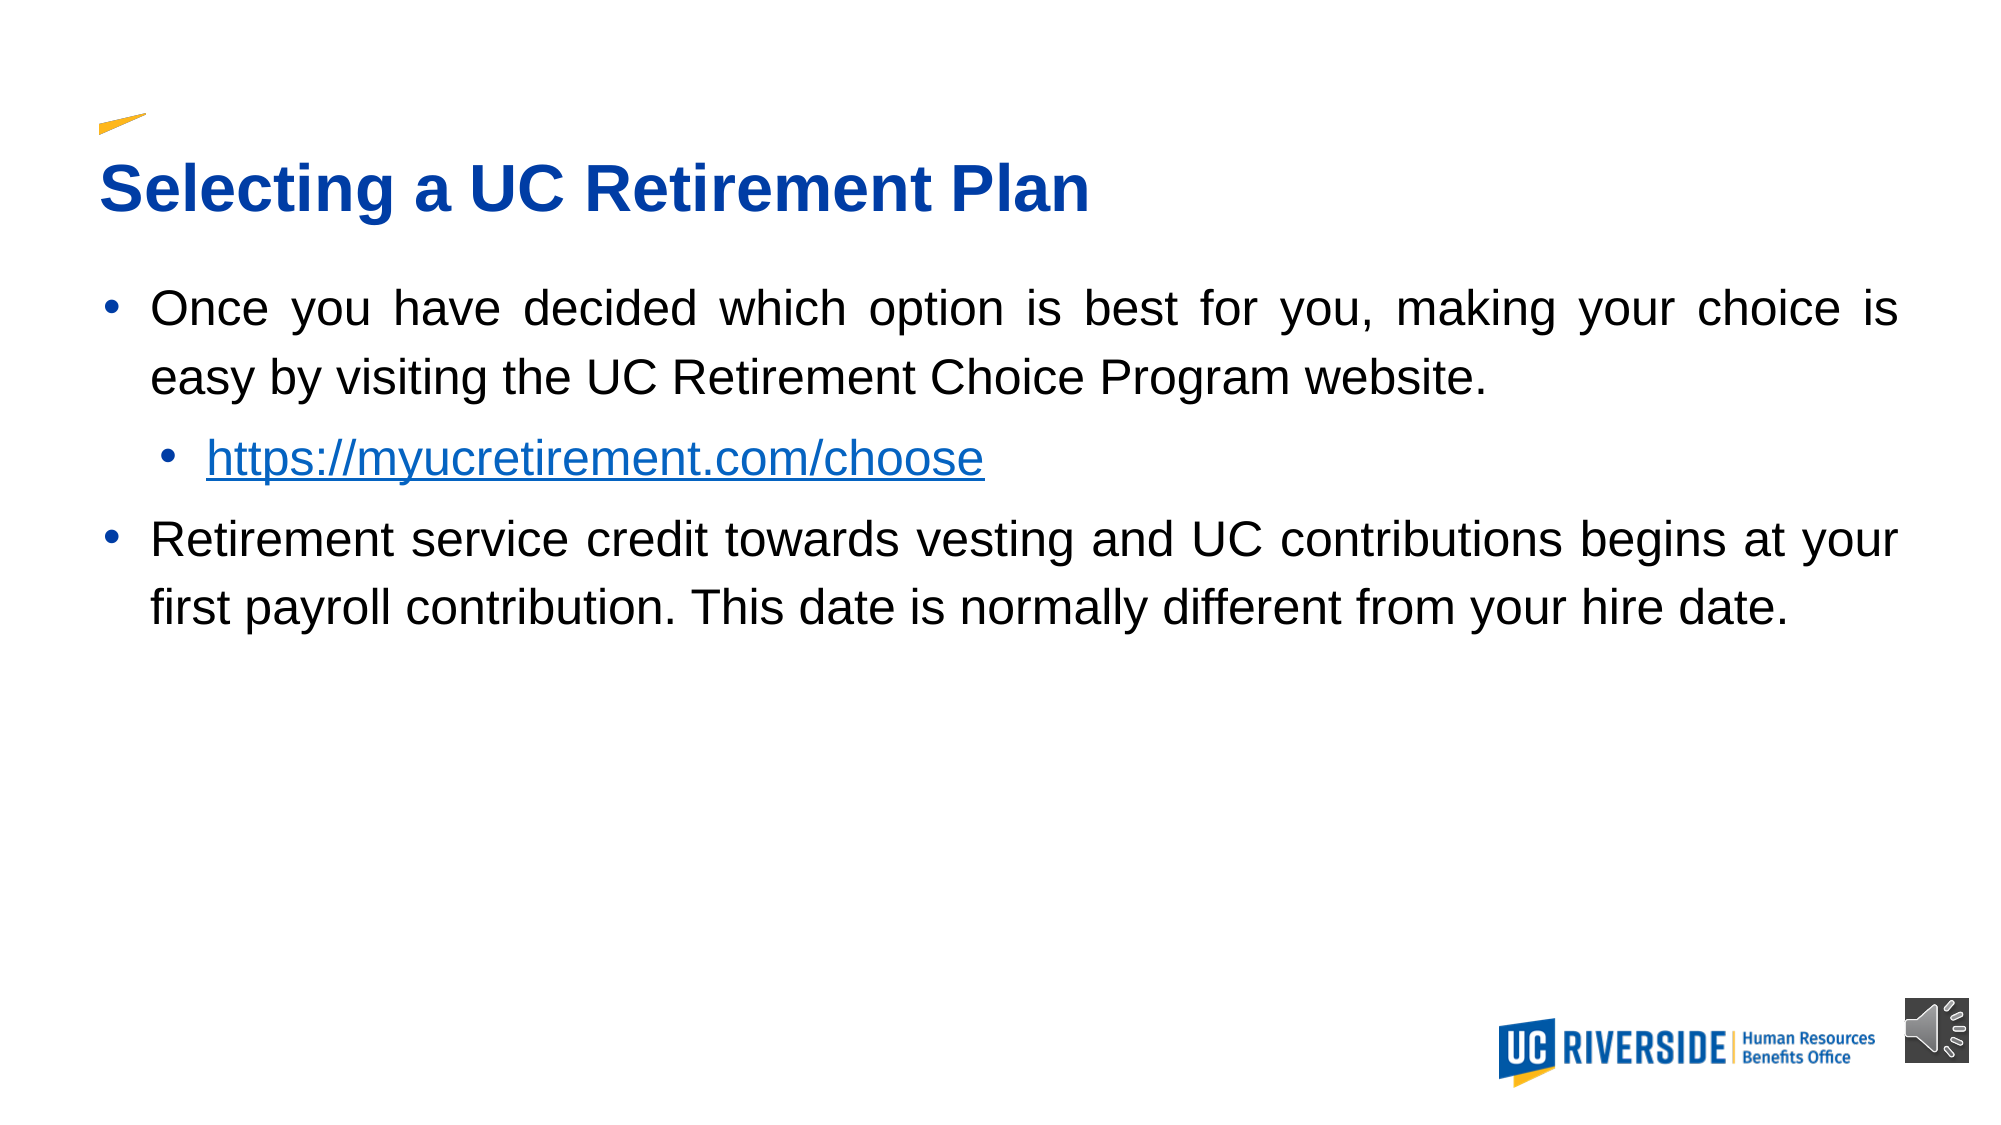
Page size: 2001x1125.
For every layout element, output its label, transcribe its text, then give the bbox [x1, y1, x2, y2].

picture [1499, 1018, 1875, 1088]
picture [1903, 997, 1970, 1064]
picture [99, 113, 146, 135]
text_box Selecting a UC Retirement Plan [99, 144, 1588, 225]
text_box Once you have decided which option is best for you, making your choice is easy by visiting the UC Retirement Choice Program website. https://myucretirement.com/choose Retirement service credit towards vesting and UC contributions begins at your first payroll contribution. This date is normally different from your hire date. [28, 267, 1900, 635]
